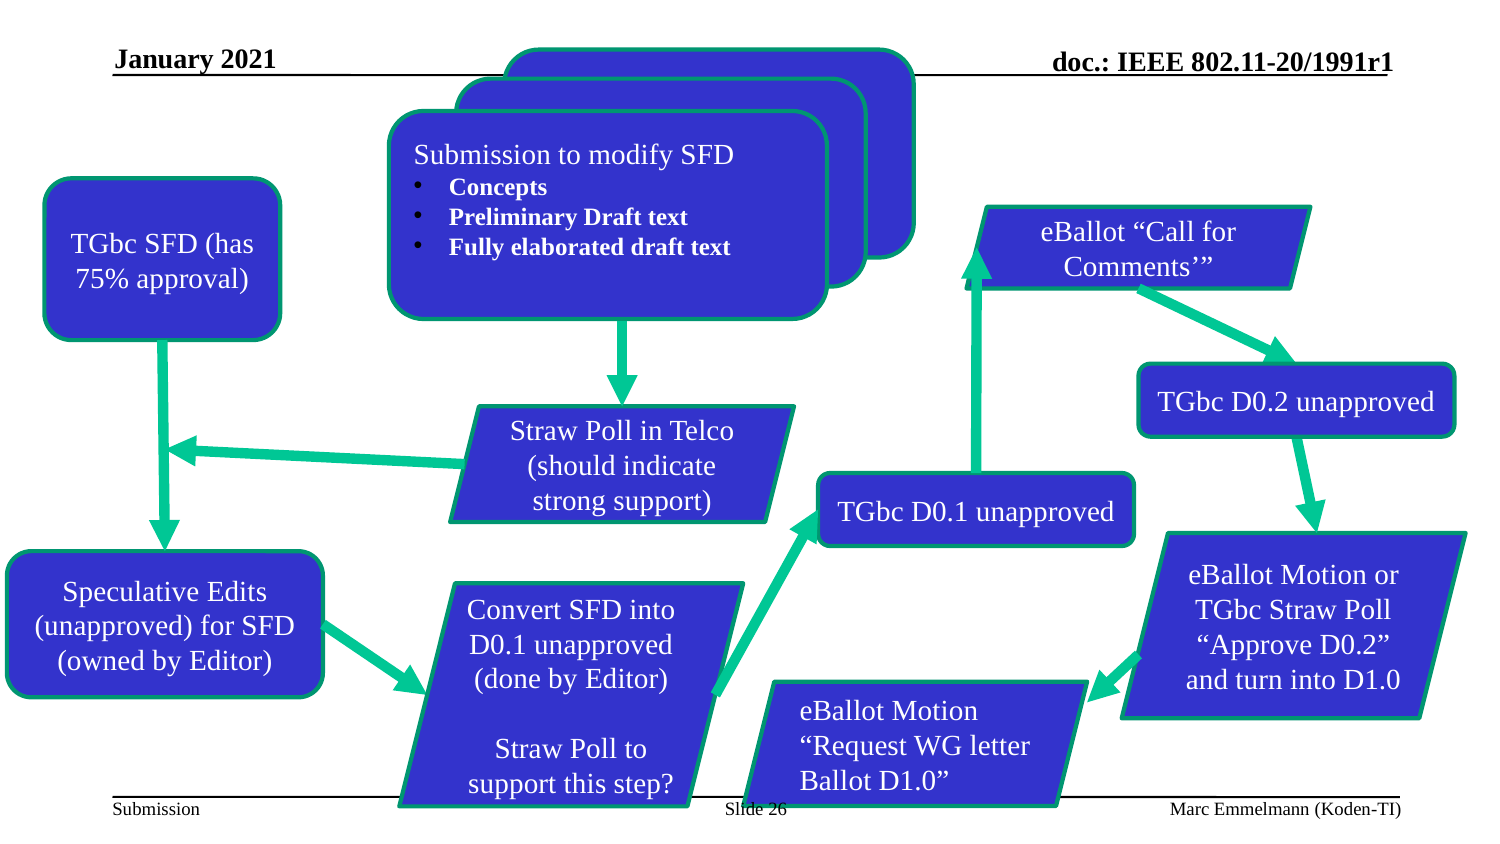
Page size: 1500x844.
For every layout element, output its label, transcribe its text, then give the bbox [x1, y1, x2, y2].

text_box Convert SFD into D0.1 unapproved (done by Editor) Straw Poll to support this step? [397, 581, 716, 809]
text_box [454, 76, 868, 289]
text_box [1296, 436, 1318, 534]
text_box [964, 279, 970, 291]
text_box [503, 47, 916, 260]
text_box TGbc SFD (has 75% approval) [42, 176, 283, 343]
text_box eBallot Motion or TGbc Straw Poll “Approve D0.2” and turn into D1.0 [1119, 530, 1468, 721]
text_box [715, 509, 819, 696]
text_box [161, 339, 166, 450]
text_box eBallot “Call for Comments’” [974, 204, 1313, 291]
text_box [1138, 288, 1297, 364]
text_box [164, 449, 465, 465]
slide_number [114, 40, 423, 75]
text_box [1086, 654, 1139, 703]
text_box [161, 470, 166, 552]
text_box Speculative Edits (unapproved) for SFD (owned by Editor) [4, 549, 326, 700]
slide_number Slide 26 [712, 796, 800, 842]
footer Marc Emmelmann (Koden-TI) [878, 796, 1402, 820]
text_box eBallot Motion “Request WG letter Ballot D1.0” [743, 679, 1083, 809]
text_box Straw Poll in Telco (should indicate strong support) [448, 404, 797, 525]
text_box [322, 623, 428, 696]
text_box Submission to modify SFD Concepts Preliminary Draft text Fully elaborated draft text [386, 108, 830, 322]
text_box TGbc D0.2 unapproved [1136, 361, 1457, 439]
text_box TGbc D0.1 unapproved [815, 470, 1137, 549]
